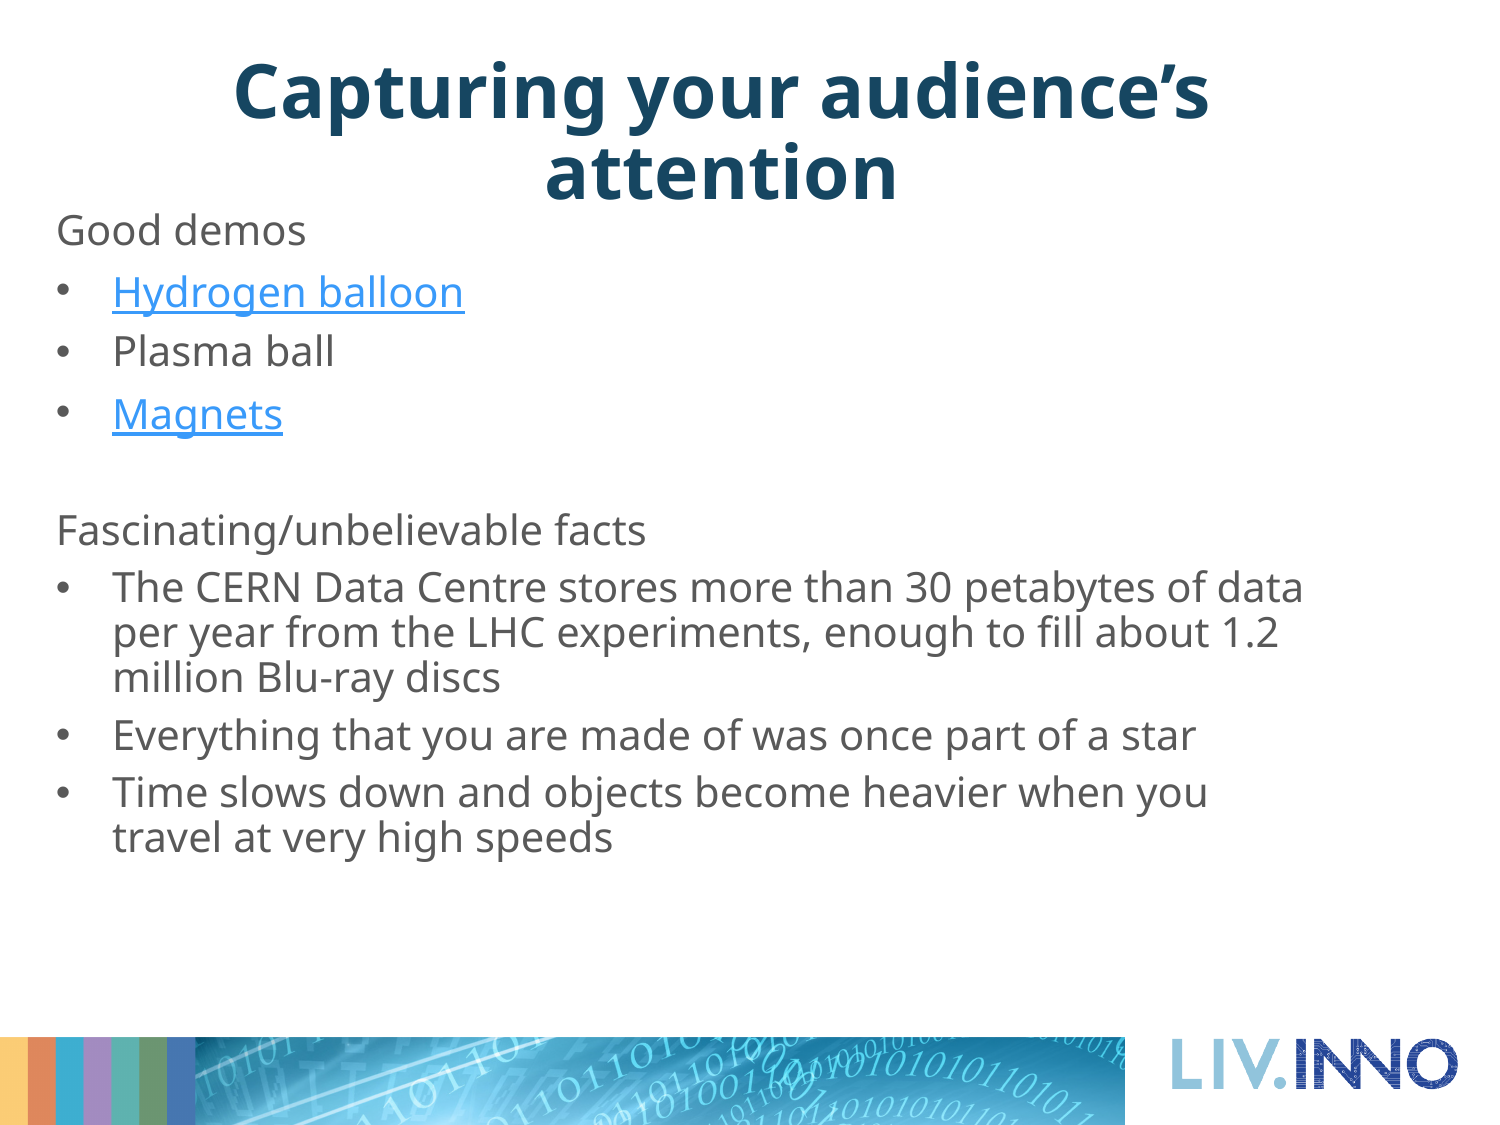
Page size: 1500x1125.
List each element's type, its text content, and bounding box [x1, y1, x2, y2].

list Good demos Hydrogen balloon Plasma ball Magnets Fascinating/unbelievable facts The CERN Data Centre stores more than 30 petabytes of data per year from the LHC experiments, enough to fill about 1.2 million Blu-ray discs Everything that you are made of was once part of a star Time slows down and objects become heavier when you travel at very high speeds [40, 201, 1335, 904]
picture [1155, 1025, 1470, 1100]
title Capturing your audience’s attention [40, 25, 1404, 244]
picture [0, 1037, 1125, 1125]
